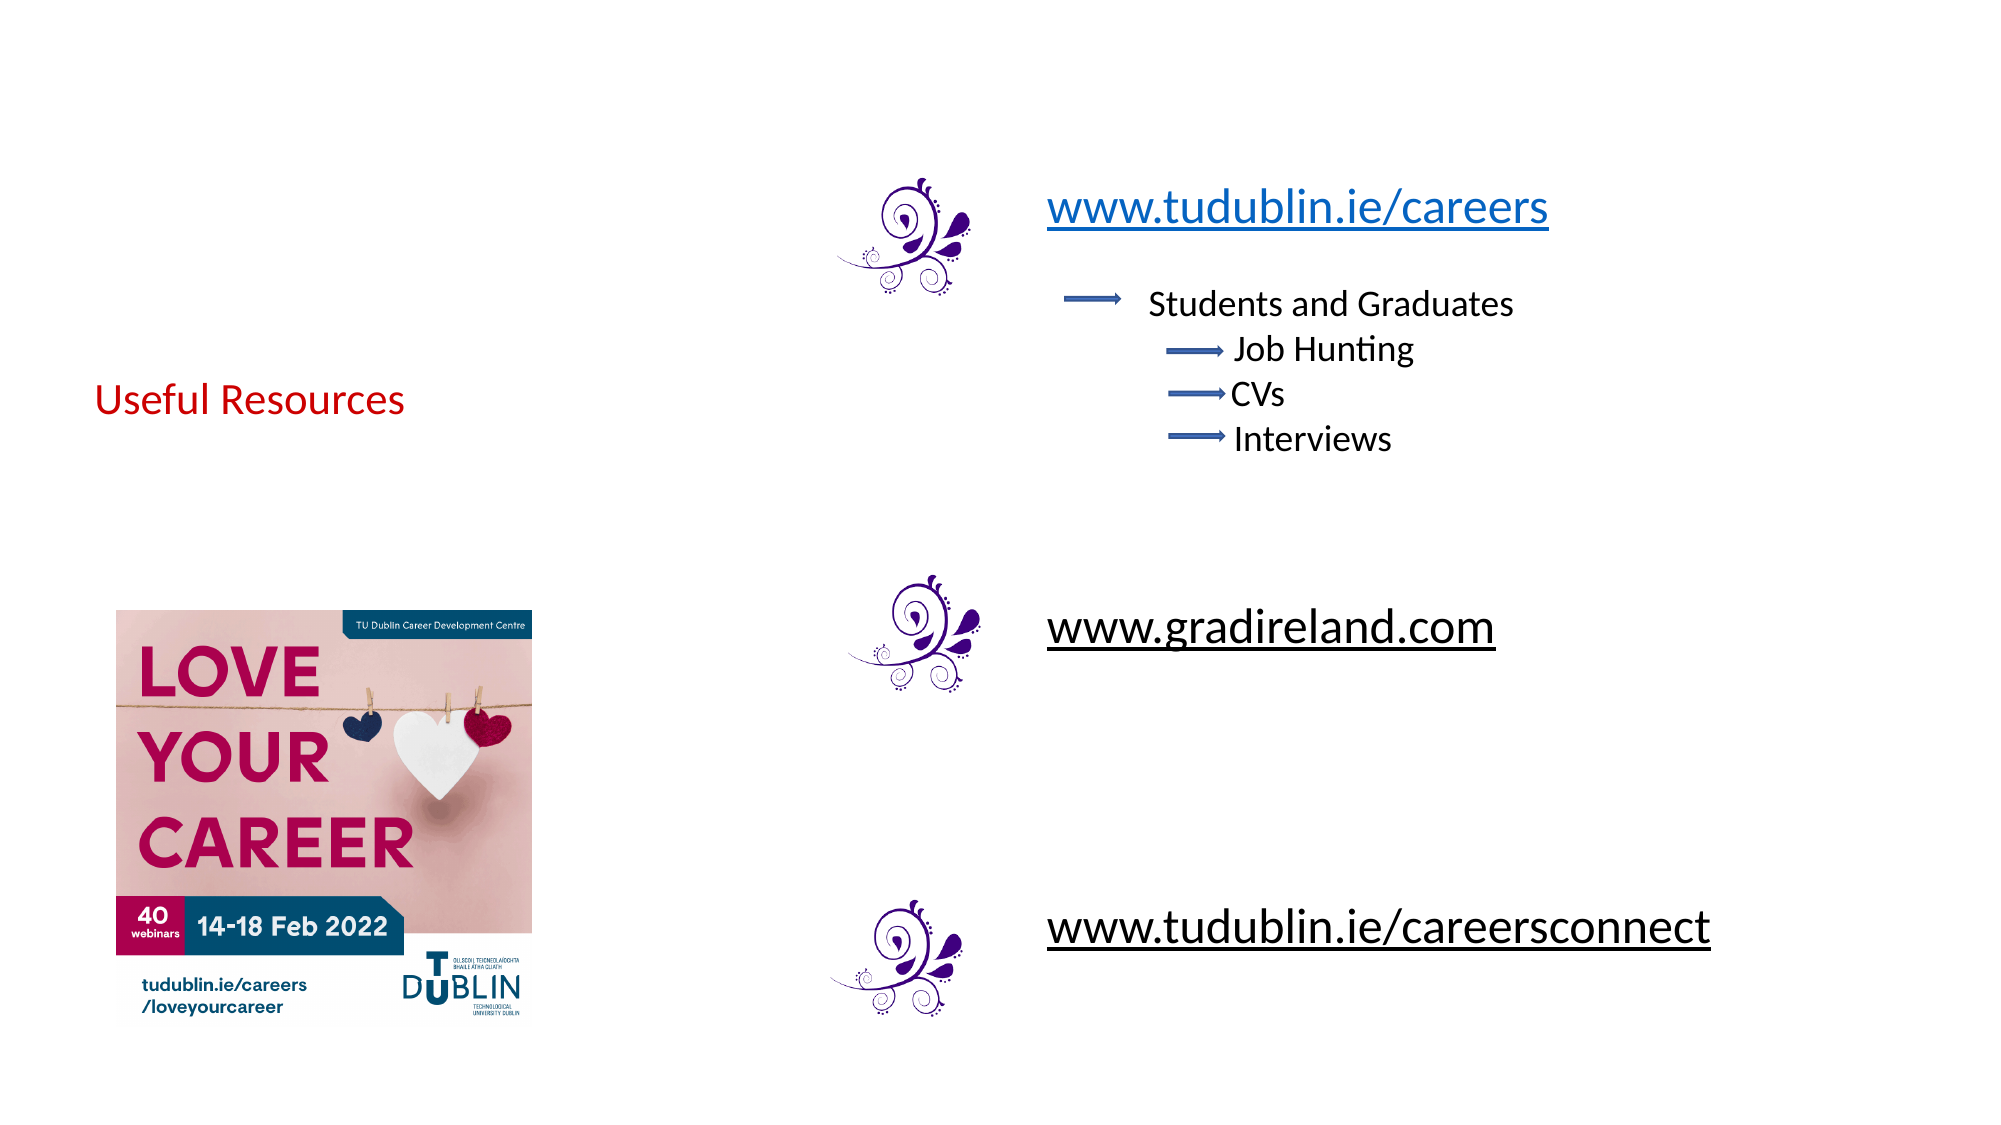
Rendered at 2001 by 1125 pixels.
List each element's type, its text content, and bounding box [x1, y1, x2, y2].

text_box [1168, 387, 1226, 400]
text_box www.tudublin.ie/careers Students and Graduates Job Hunting CVs Interviews www.gradireland.com www.tudublin.ie/careersconnect [1032, 166, 2000, 962]
picture [832, 165, 977, 310]
text_box [1166, 344, 1224, 358]
text_box [1064, 292, 1122, 306]
picture [843, 562, 987, 707]
picture [825, 887, 969, 1031]
picture [115, 610, 532, 1027]
title Useful Resources [79, 368, 964, 433]
text_box [1168, 429, 1226, 443]
